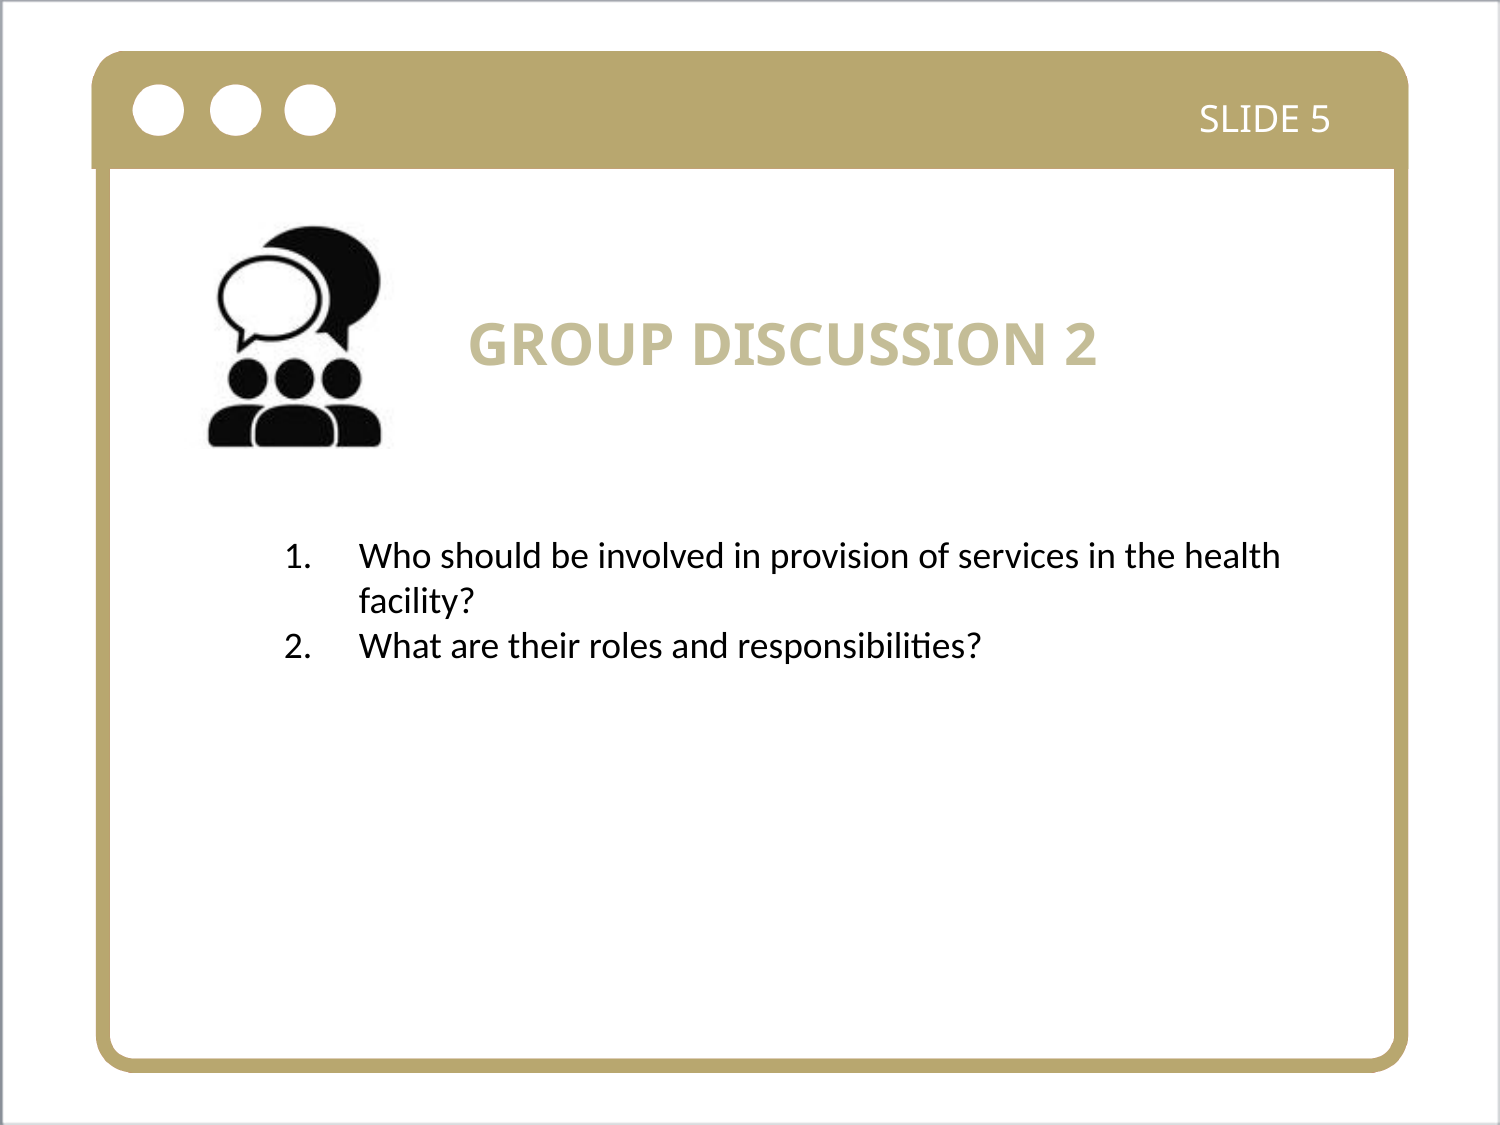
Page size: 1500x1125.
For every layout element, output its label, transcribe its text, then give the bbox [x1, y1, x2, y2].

text_box Who should be involved in provision of services in the health facility? What are their roles and responsibilities? [269, 523, 1304, 674]
text_box GROUP DISCUSSION 2 [452, 299, 1500, 384]
text_box SLIDE 5 [1184, 87, 1421, 147]
picture [0, 0, 1500, 1125]
